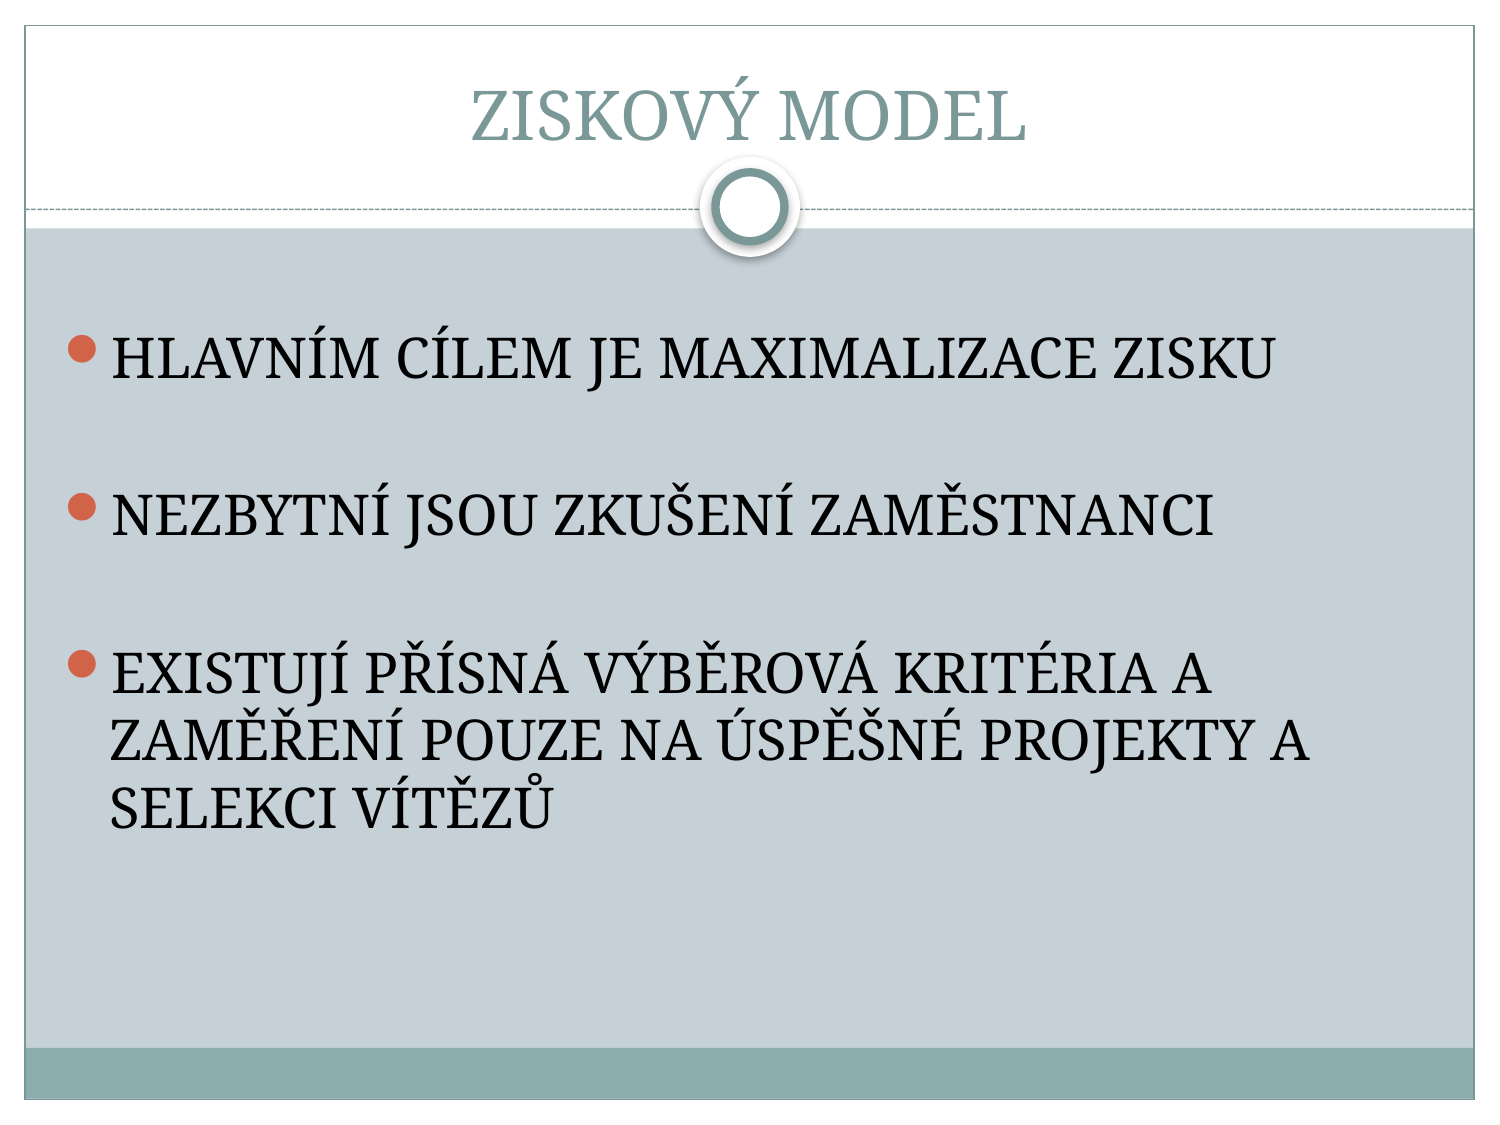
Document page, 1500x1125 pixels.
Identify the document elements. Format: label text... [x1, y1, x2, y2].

title ZISKOVÝ MODEL [49, 37, 1450, 162]
list HLAVNÍM CÍLEM JE MAXIMALIZACE ZISKU NEZBYTNÍ JSOU ZKUŠENÍ ZAMĚSTNANCI EXISTUJÍ PŘÍSNÁ VÝBĚROVÁ KRITÉRIA A ZAMĚŘENÍ POUZE NA ÚSPĚŠNÉ PROJEKTY A SELEKCI VÍTĚZŮ [49, 314, 1445, 1001]
